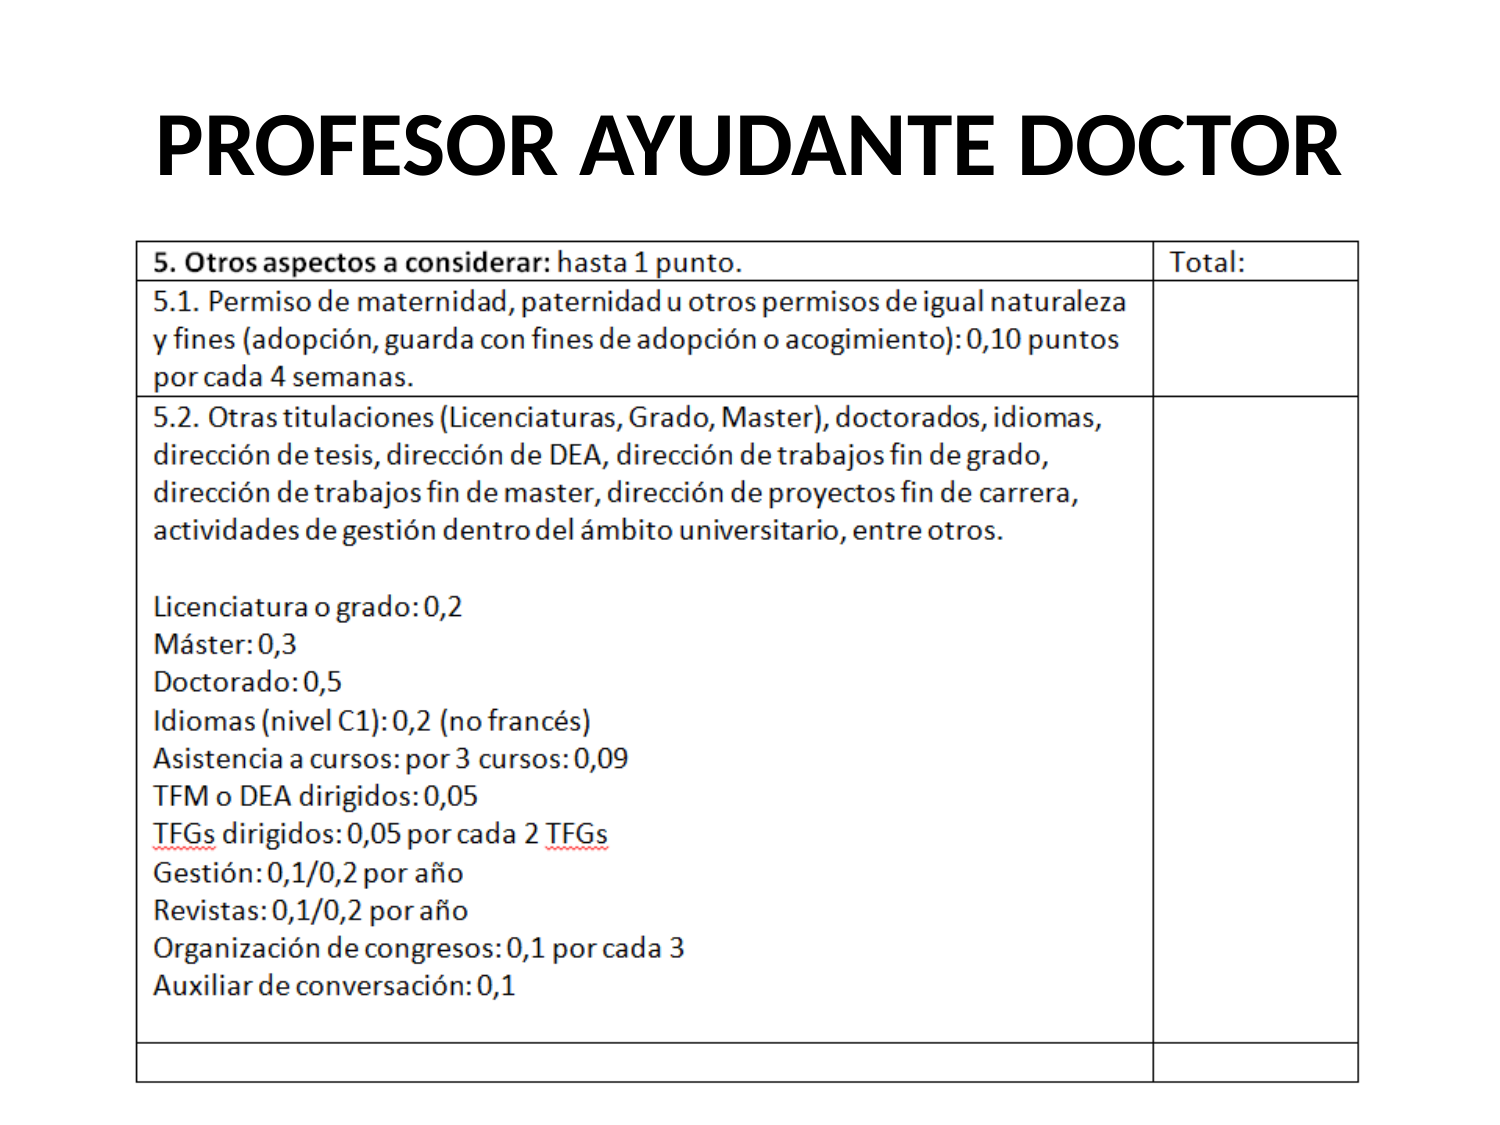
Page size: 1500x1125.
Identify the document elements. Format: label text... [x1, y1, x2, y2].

picture [122, 219, 1378, 1105]
title PROFESOR AYUDANTE DOCTOR [75, 45, 1425, 233]
